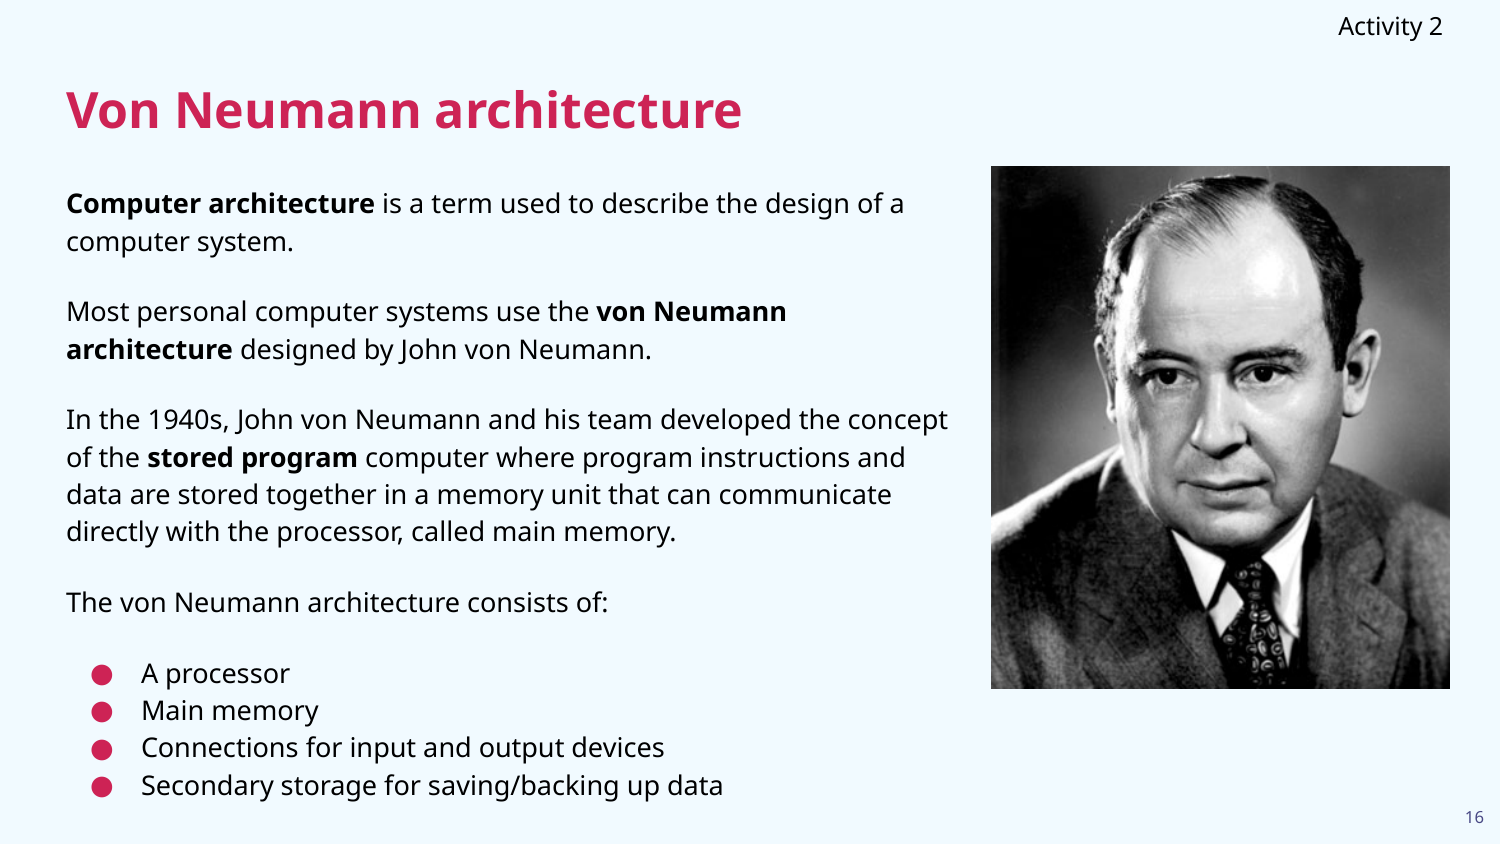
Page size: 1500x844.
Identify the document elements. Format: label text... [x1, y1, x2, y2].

subtitle Activity 2 [1122, 0, 1444, 52]
list Computer architecture is a term used to describe the design of a computer system. Most personal computer systems use the von Neumann architecture designed by John von Neumann. In the 1940s, John von Neumann and his team developed the concept of the stored program computer where program instructions and data are stored together in a memory unit that can communicate directly with the processor, called main memory. The von Neumann architecture consists of: A processor Main memory Connections for input and output devices Secondary storage for saving/backing up data [51, 166, 967, 768]
slide_number 16 [1448, 792, 1500, 844]
picture [991, 166, 1451, 689]
title Von Neumann architecture [51, 51, 1449, 166]
